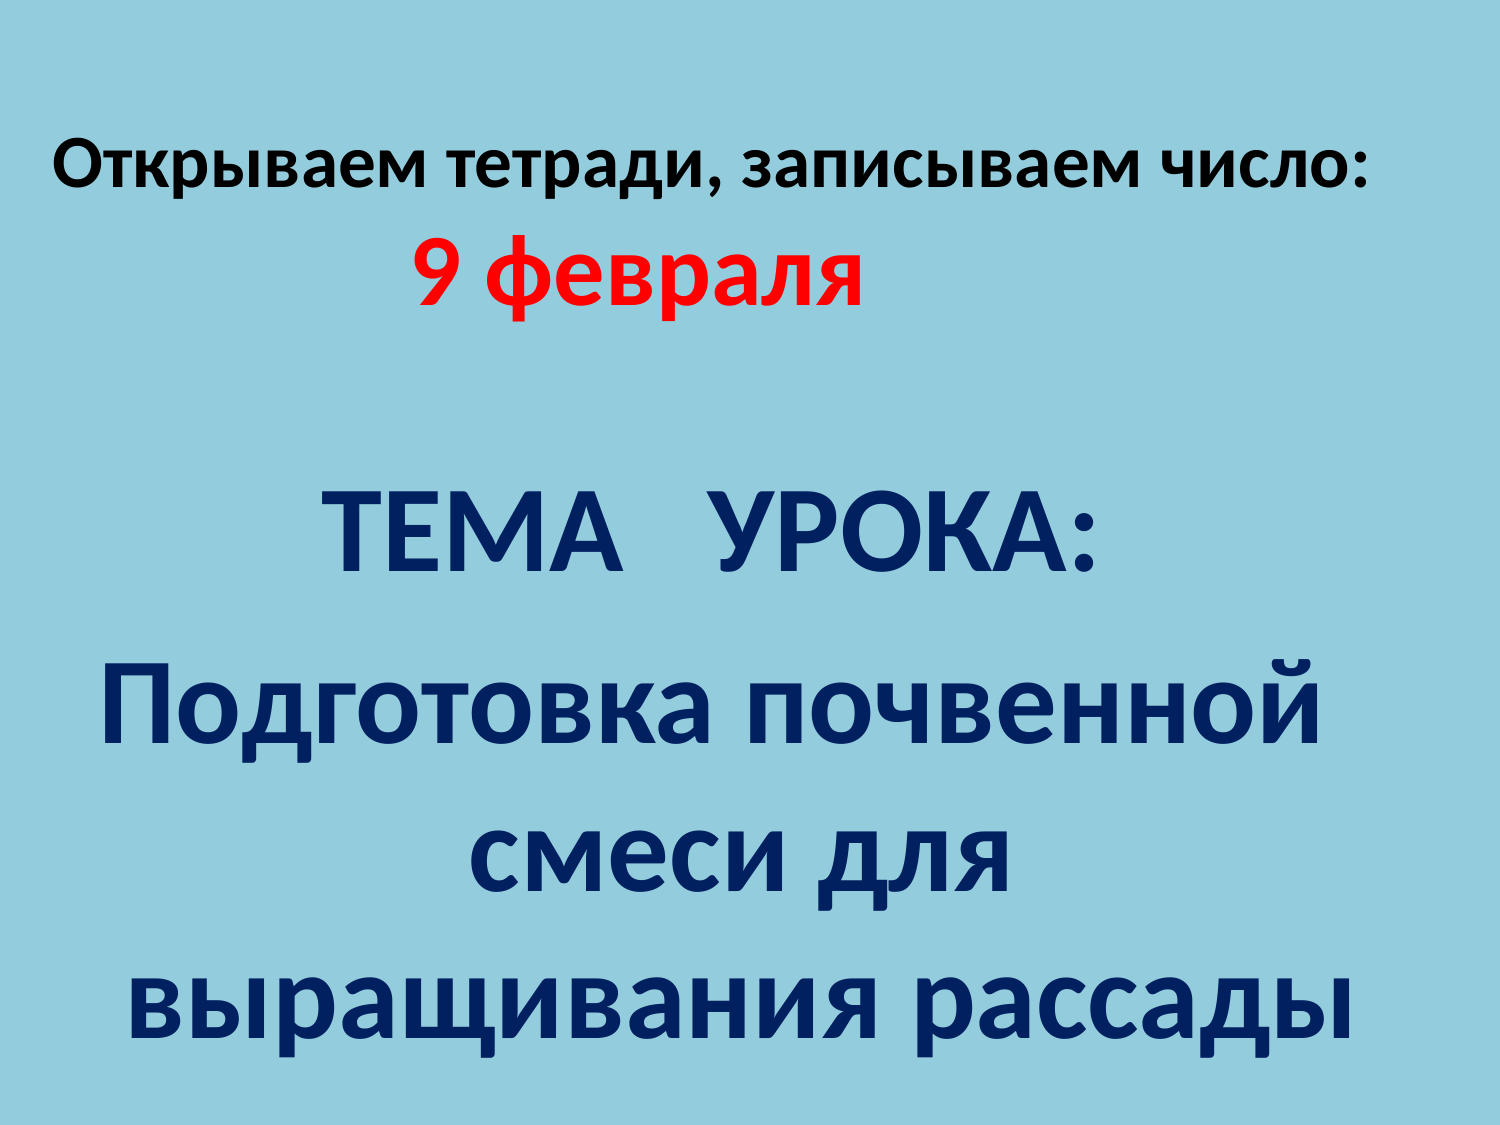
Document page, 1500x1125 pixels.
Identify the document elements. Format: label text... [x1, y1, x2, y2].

title Открываем тетради, записываем число: 9 февраля [37, 75, 1388, 364]
list ТЕМА УРОКА: Подготовка почвенной смеси для выращивания рассады [37, 433, 1388, 1079]
